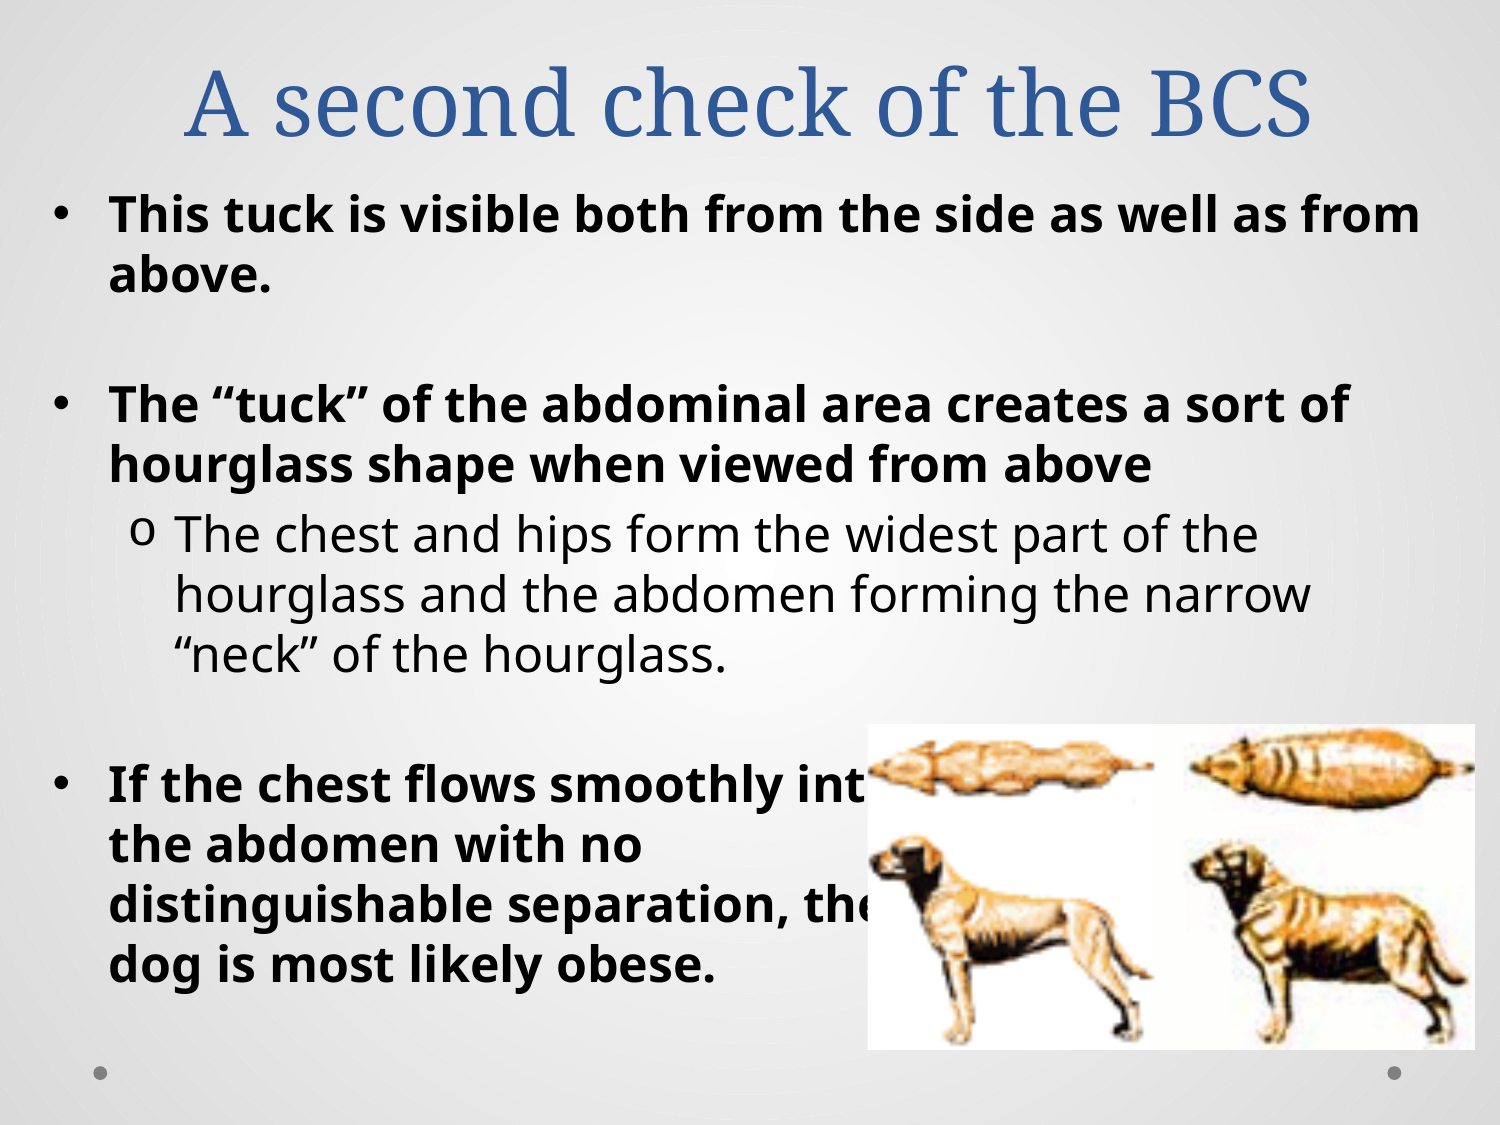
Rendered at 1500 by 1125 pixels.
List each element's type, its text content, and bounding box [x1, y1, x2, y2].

title A second check of the BCS [75, 12, 1425, 163]
list This tuck is visible both from the side as well as from above. The “tuck” of the abdominal area creates a sort of hourglass shape when viewed from above The chest and hips form the widest part of the hourglass and the abdomen forming the narrow “neck” of the hourglass. If the chest flows smoothly into the abdomen with no distinguishable separation, the dog is most likely obese. [37, 174, 1463, 1075]
picture [867, 724, 1476, 1051]
